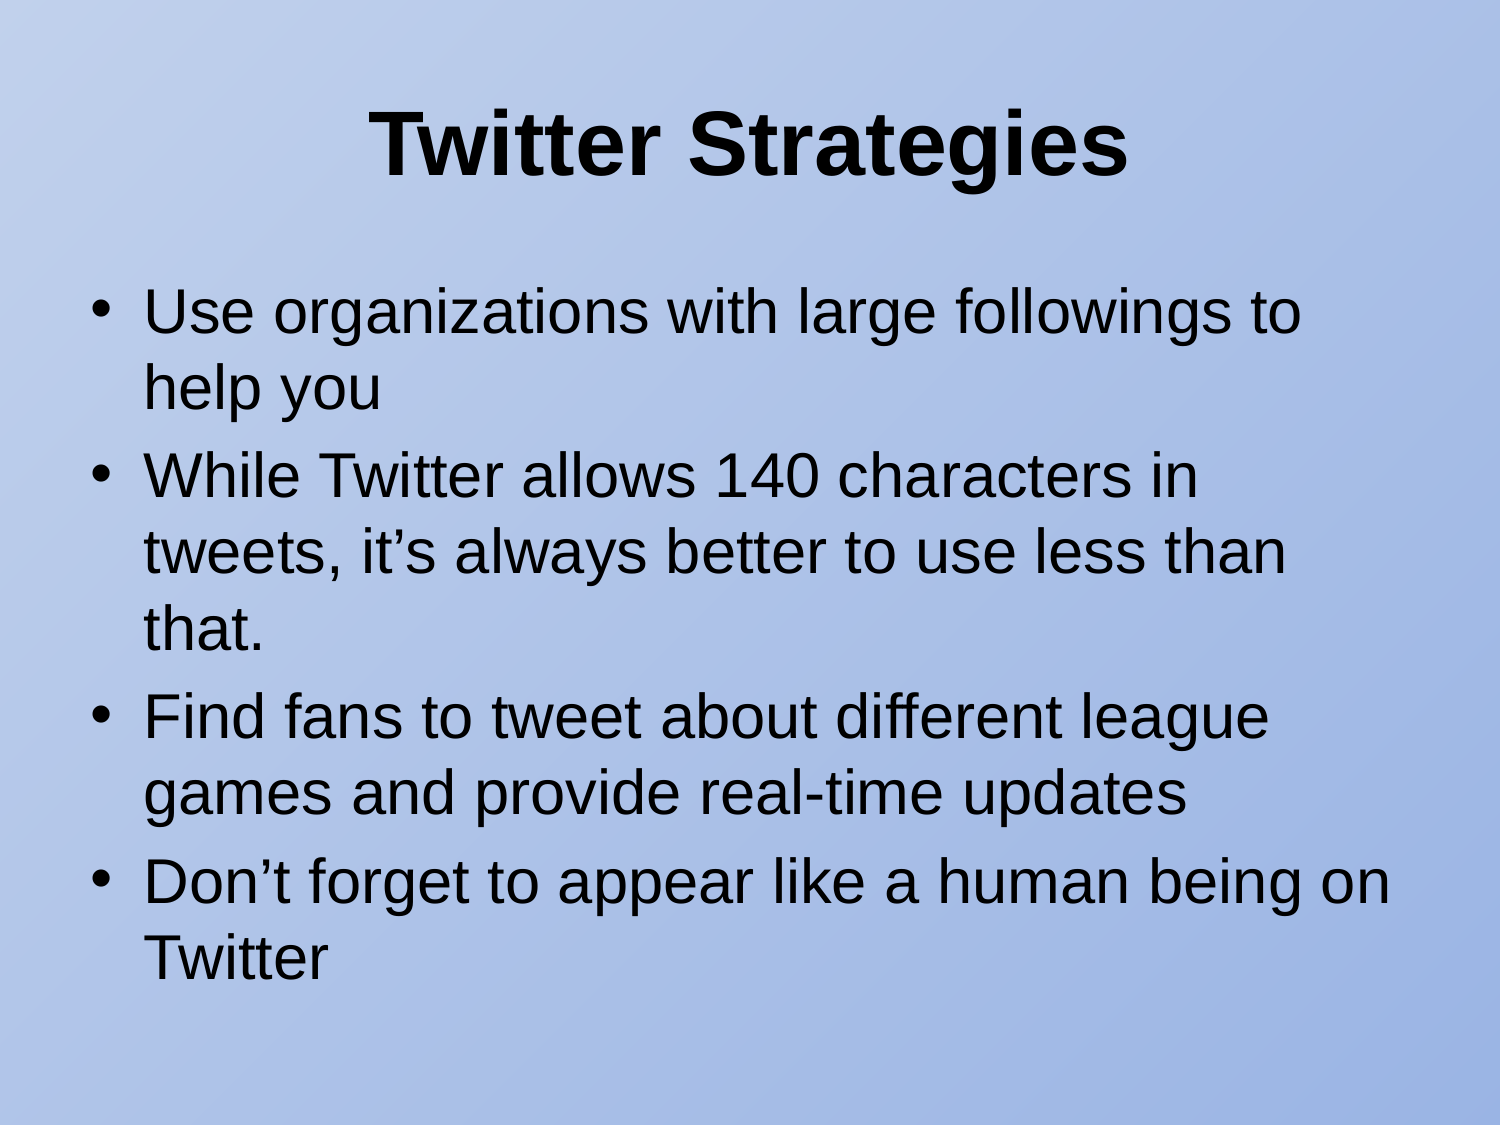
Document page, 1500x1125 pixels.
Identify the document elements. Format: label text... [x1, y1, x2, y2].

title Twitter Strategies [74, 44, 1426, 233]
list Use organizations with large followings to help you While Twitter allows 140 characters in tweets, it’s always better to use less than that. Find fans to tweet about different league games and provide real-time updates Don’t forget to appear like a human being on Twitter [74, 262, 1426, 1006]
